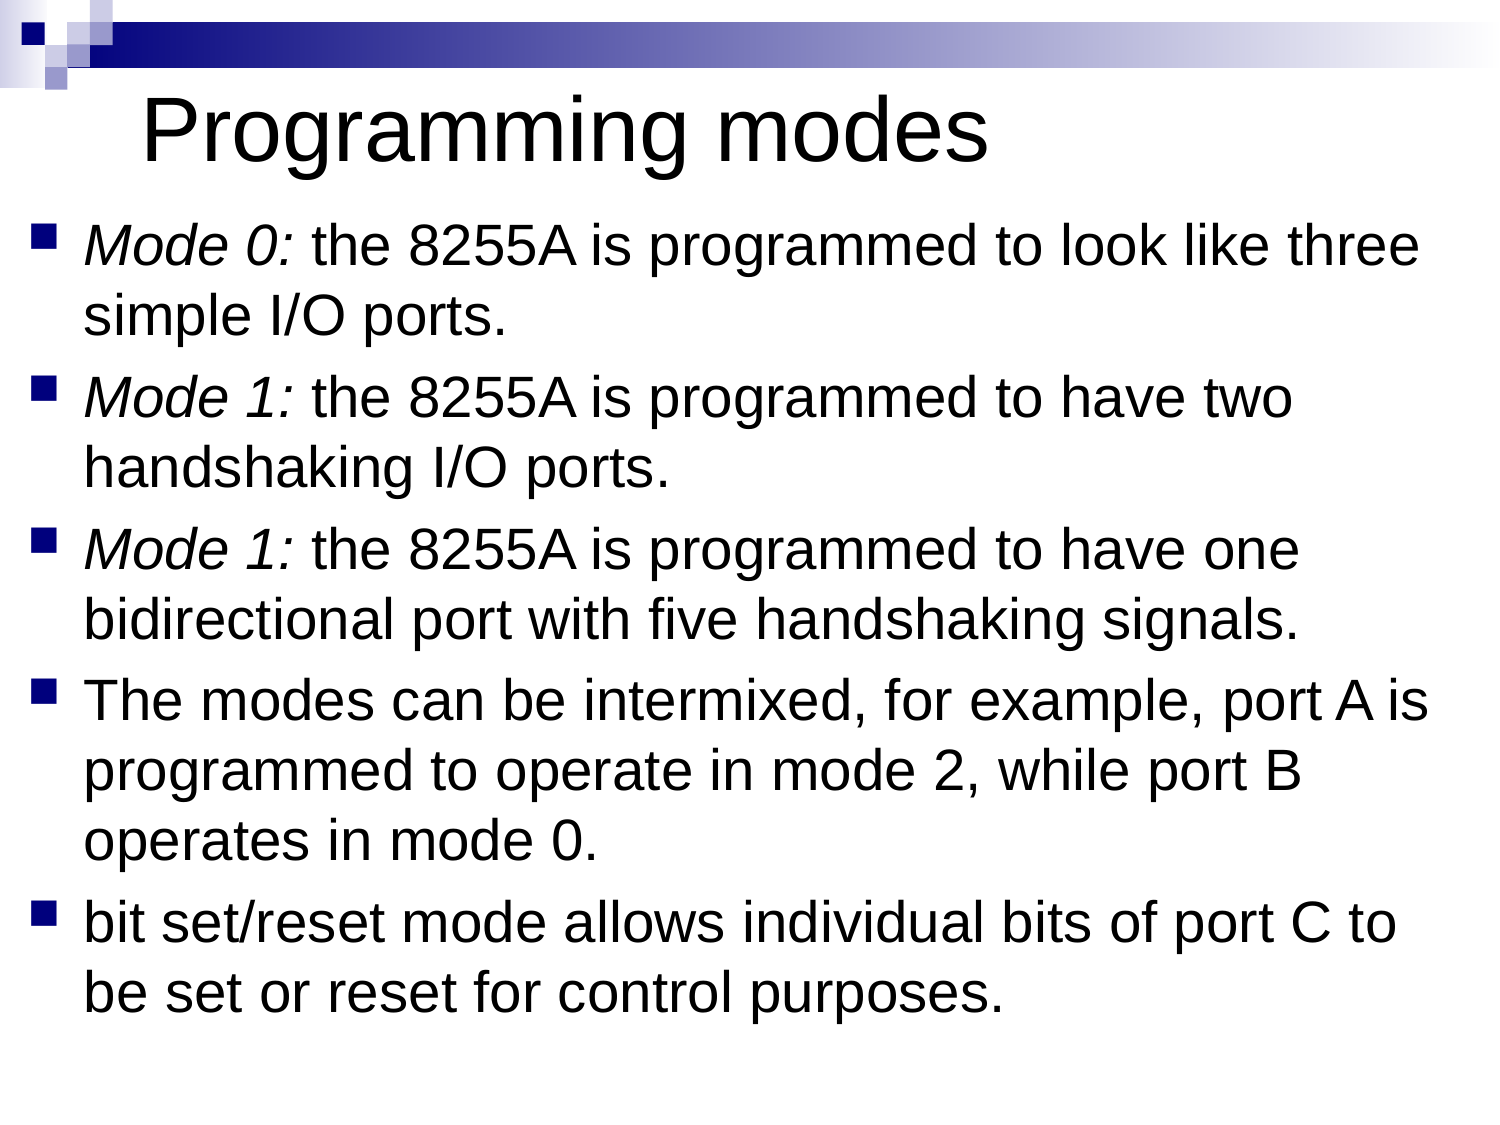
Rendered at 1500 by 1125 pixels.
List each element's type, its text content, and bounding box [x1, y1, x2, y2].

title Programming modes [124, 74, 1401, 176]
list Mode 0: the 8255A is programmed to look like three simple I/O ports. Mode 1: the 8255A is programmed to have two handshaking I/O ports. Mode 1: the 8255A is programmed to have one bidirectional port with five handshaking signals. The modes can be intermixed, for example, port A is programmed to operate in mode 2, while port B operates in mode 0. bit set/reset mode allows individual bits of port C to be set or reset for control purposes. [12, 199, 1476, 1101]
